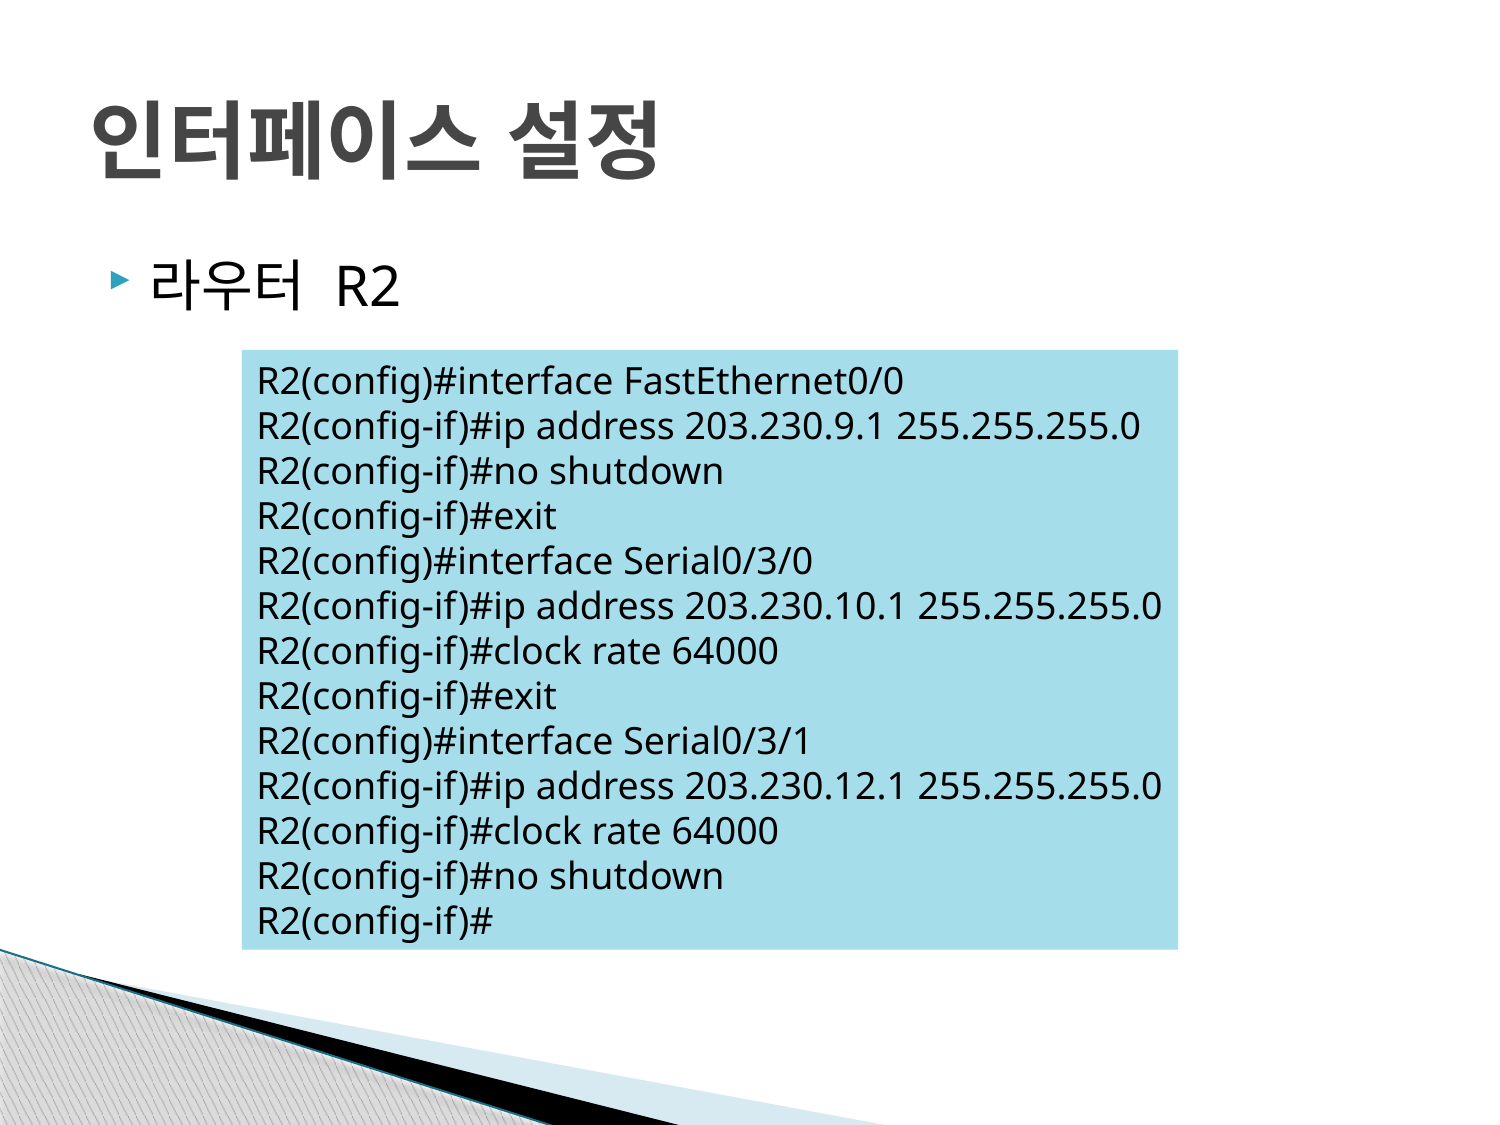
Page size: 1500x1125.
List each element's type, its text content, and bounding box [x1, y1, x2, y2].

text_box R2(config)#interface FastEthernet0/0 R2(config-if)#ip address 203.230.9.1 255.255.255.0 R2(config-if)#no shutdown R2(config-if)#exit R2(config)#interface Serial0/3/0 R2(config-if)#ip address 203.230.10.1 255.255.255.0 R2(config-if)#clock rate 64000 R2(config-if)#exit R2(config)#interface Serial0/3/1 R2(config-if)#ip address 203.230.12.1 255.255.255.0 R2(config-if)#clock rate 64000 R2(config-if)#no shutdown R2(config-if)# [241, 349, 1179, 950]
list 라우터 R2 [75, 243, 1425, 986]
title 인터페이스 설정 [75, 45, 1425, 233]
